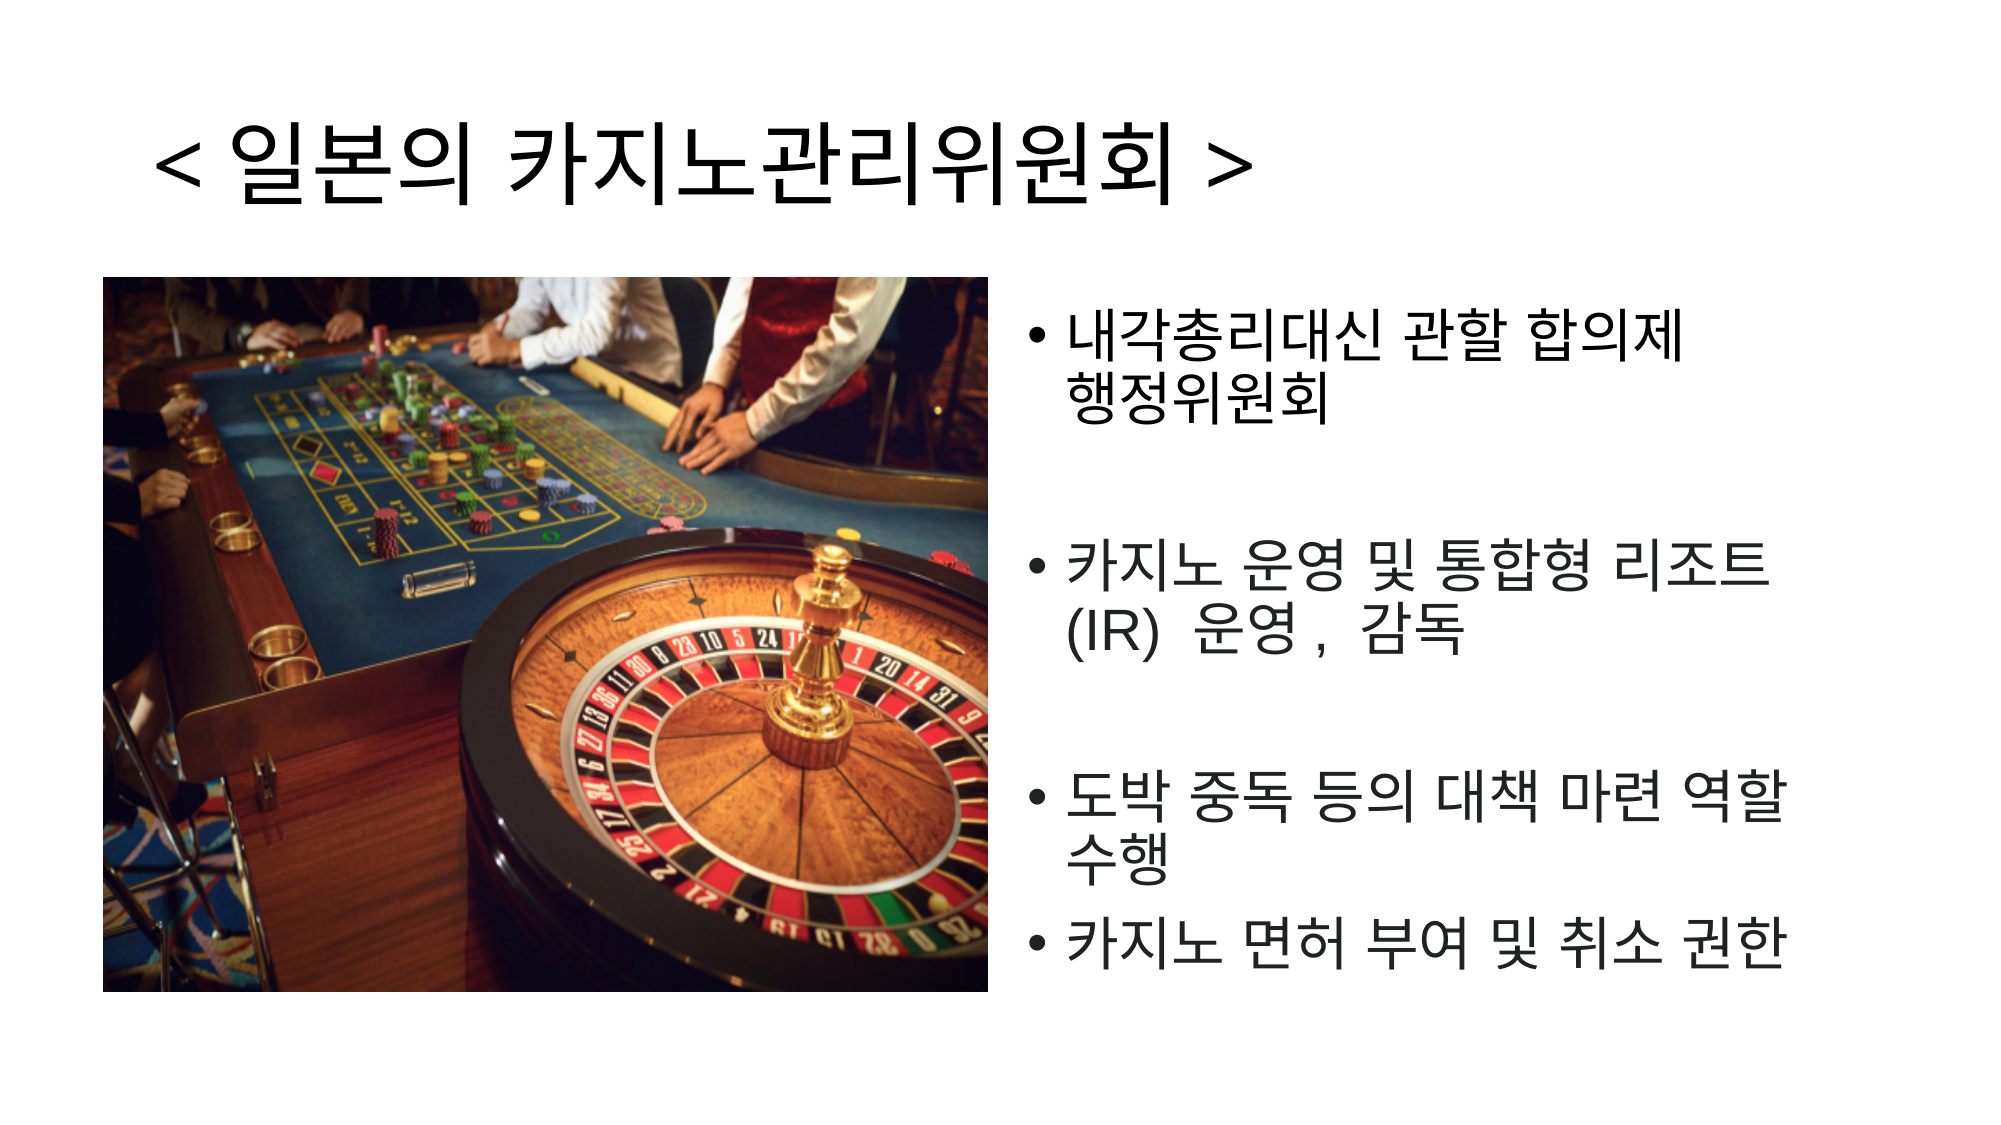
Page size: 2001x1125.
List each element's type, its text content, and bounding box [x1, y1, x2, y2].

title <일본의 카지노관리위원회> [137, 59, 1863, 278]
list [103, 277, 988, 992]
list 내각총리대신 관할 합의제 행정위원회 카지노 운영 및 통합형 리조트 (IR) 운영, 감독 도박 중독 등의 대책 마련 역할 수행 카지노 면허 부여 및 취소 권한 [1012, 299, 1863, 1014]
